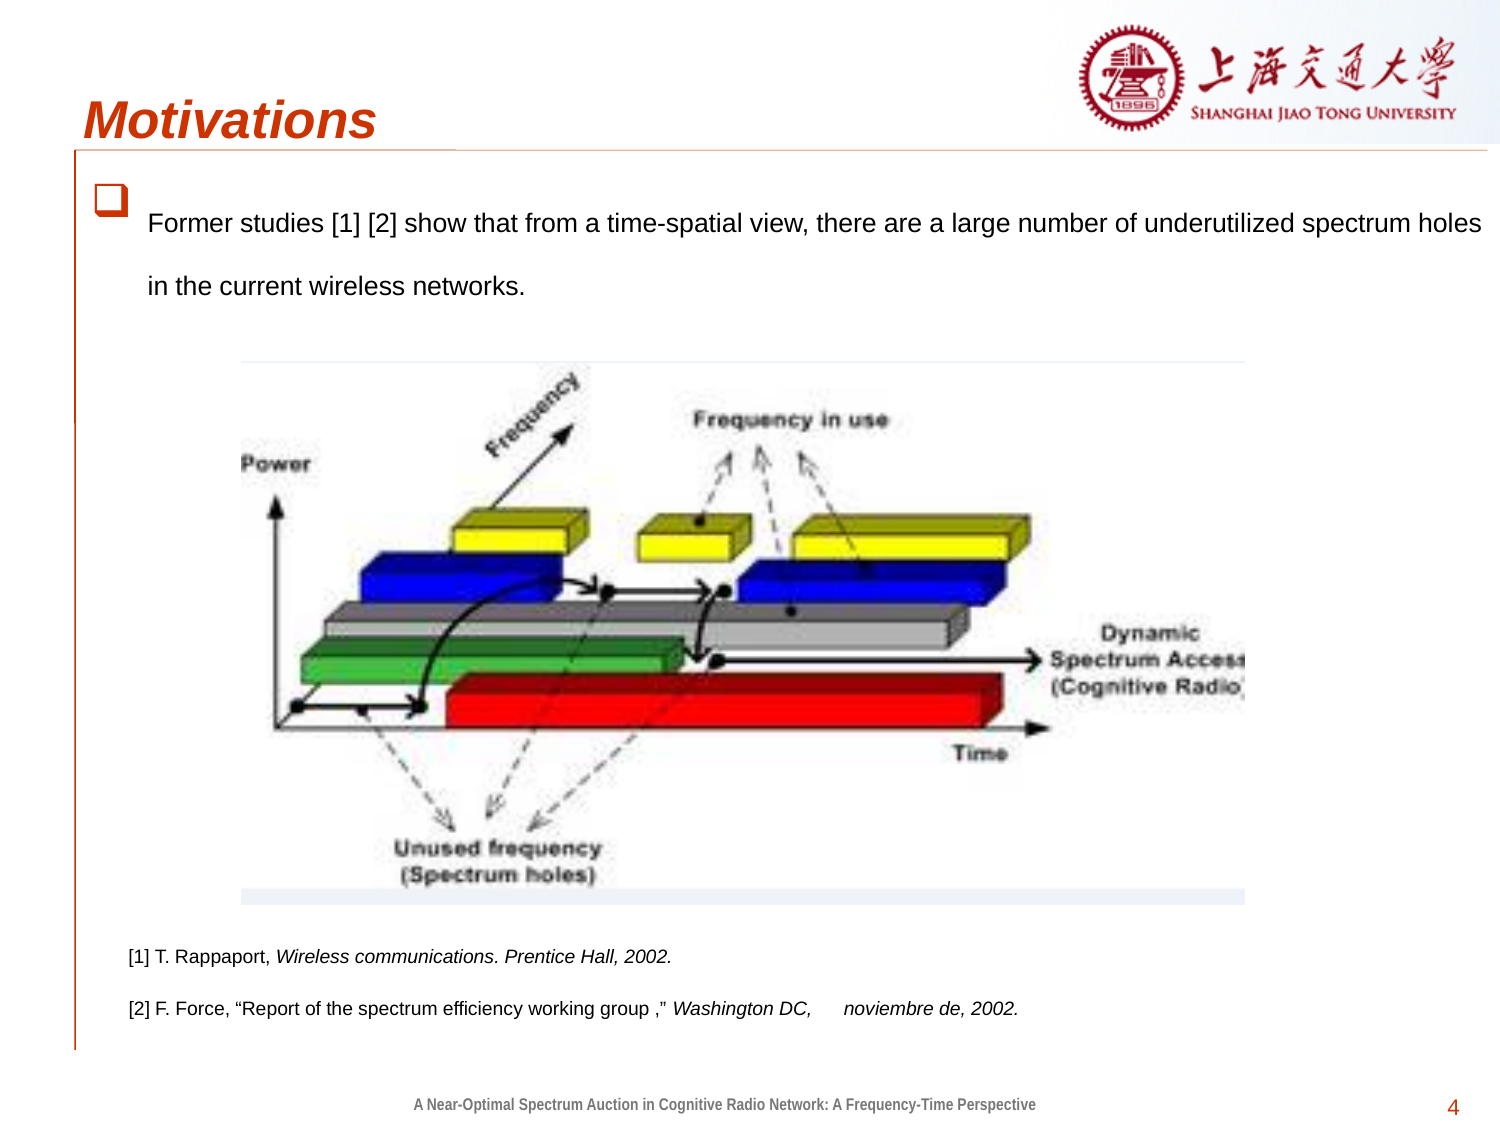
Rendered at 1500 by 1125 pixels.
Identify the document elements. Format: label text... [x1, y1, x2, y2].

text_box [1] T. Rappaport, Wireless communications. Prentice Hall, 2002. [113, 914, 1294, 975]
footer A Near-Optimal Spectrum Auction in Cognitive Radio Network: A Frequency-Time Perspective [74, 1074, 1349, 1113]
text_box Former studies [1] [2] show that from a time-spatial view, there are a large number of underutilized spectrum holes in the current wireless networks. [76, 168, 1500, 846]
text_box Motivations [68, 35, 1421, 138]
slide_number 4 [1349, 1074, 1476, 1113]
text_box [2] F. Force, “Report of the spectrum efficiency working group ,” Washington DC, noviembre de, 2002. [114, 966, 1462, 1027]
picture [241, 361, 1245, 905]
picture [1040, 0, 1500, 144]
